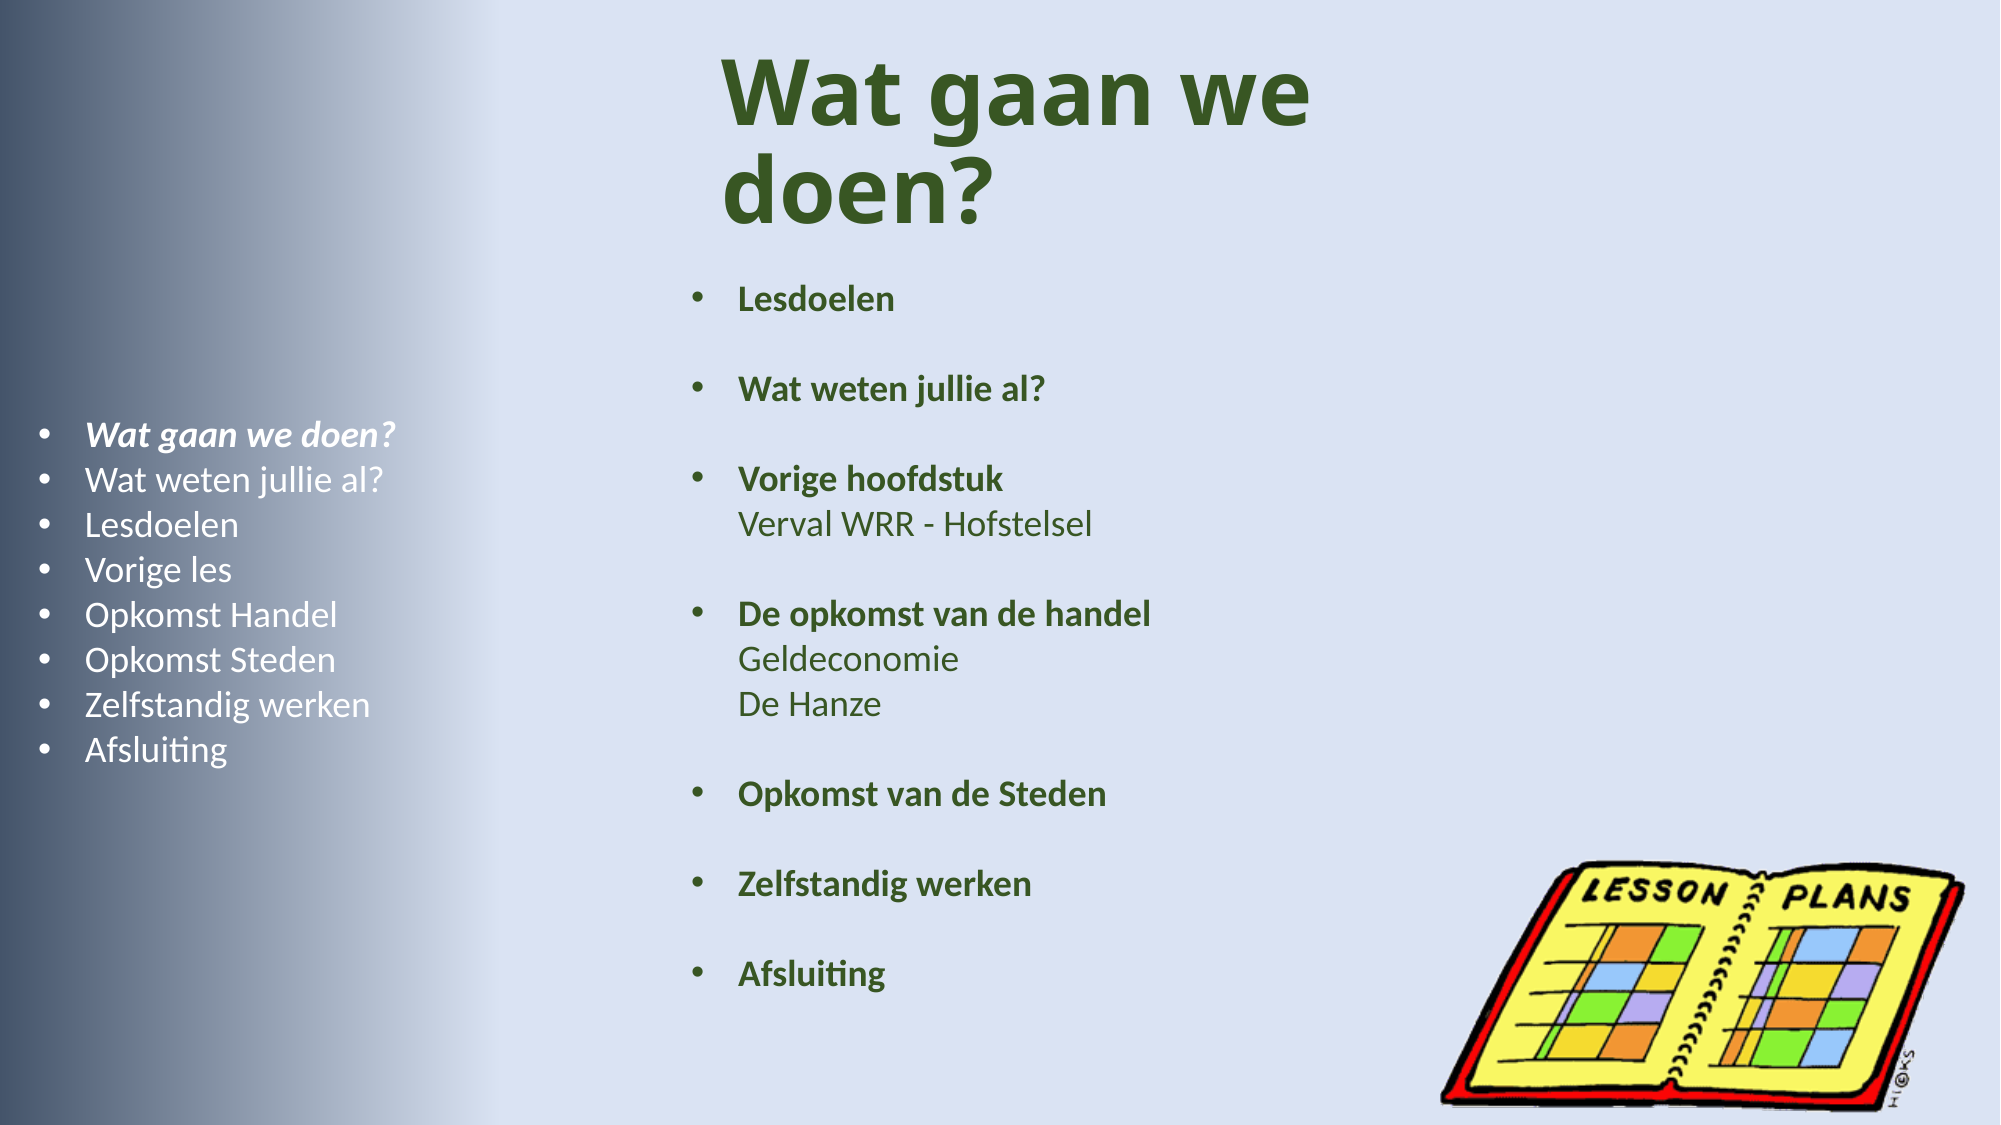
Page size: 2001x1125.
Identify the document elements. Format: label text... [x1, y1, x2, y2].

text_box Lesdoelen Wat weten jullie al? Vorige hoofdstuk Verval WRR - Hofstelsel De opkomst van de handel Geldeconomie De Hanze Opkomst van de Steden Zelfstandig werken Afsluiting [676, 266, 1647, 1002]
text_box Wat gaan we doen? Wat weten jullie al? Lesdoelen Vorige les Opkomst Handel Opkomst Steden Zelfstandig werken Afsluiting [23, 403, 412, 778]
title Wat gaan we doen? [706, 25, 1497, 264]
picture [1440, 838, 1969, 1125]
